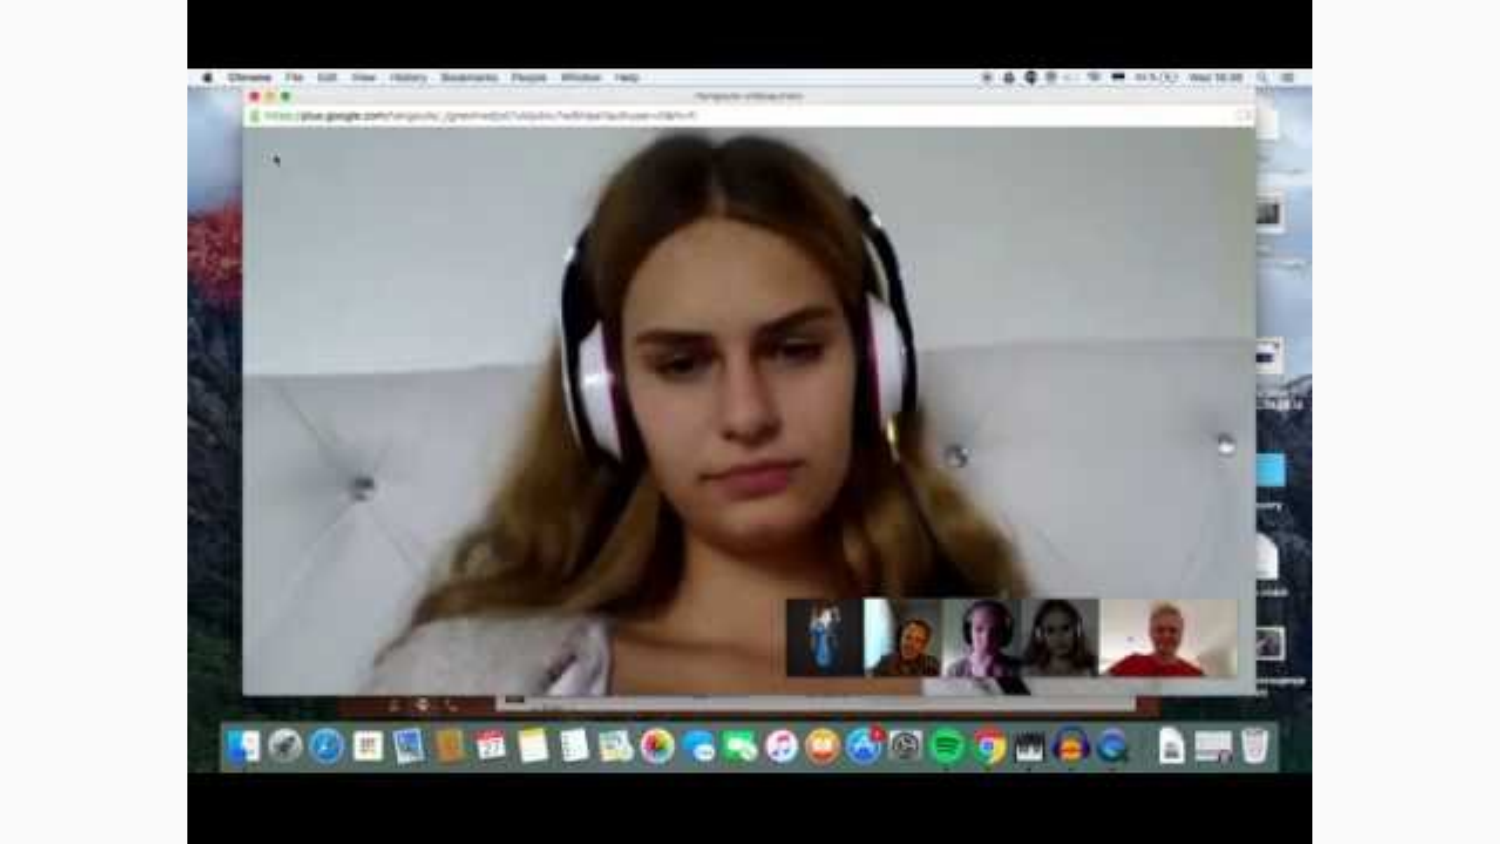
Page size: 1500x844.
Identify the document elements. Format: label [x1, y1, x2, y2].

text_box [187, 0, 1313, 844]
